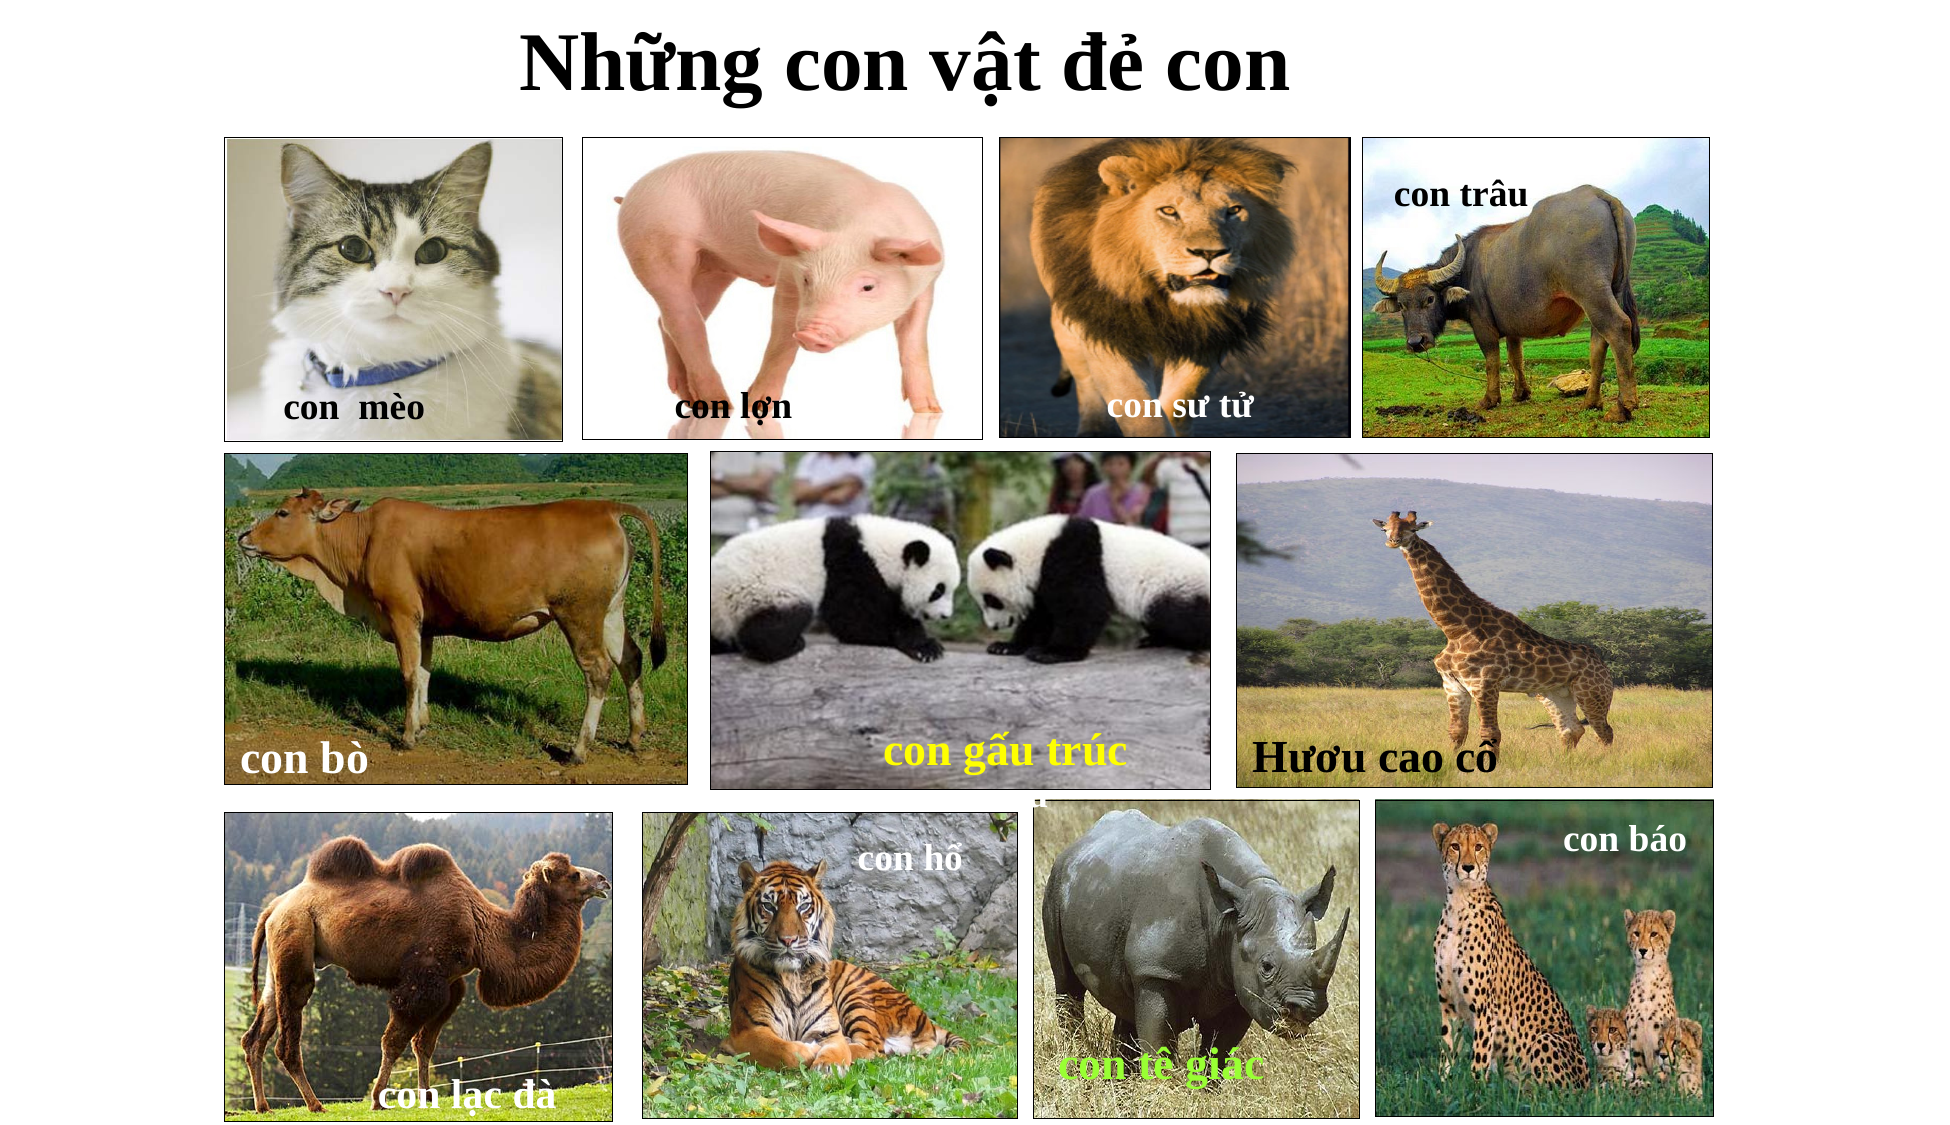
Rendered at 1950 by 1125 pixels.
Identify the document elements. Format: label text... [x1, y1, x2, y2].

text_box con sư tử [888, 799, 1030, 823]
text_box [641, 812, 1018, 1119]
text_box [999, 137, 1351, 438]
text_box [224, 137, 563, 441]
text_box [1033, 799, 1359, 1119]
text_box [224, 452, 688, 792]
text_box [1375, 799, 1714, 1116]
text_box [1362, 137, 1709, 438]
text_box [709, 451, 1211, 790]
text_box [224, 812, 613, 1125]
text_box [581, 137, 983, 440]
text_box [1236, 453, 1712, 791]
text_box Những con vật đẻ con [504, 0, 1306, 115]
